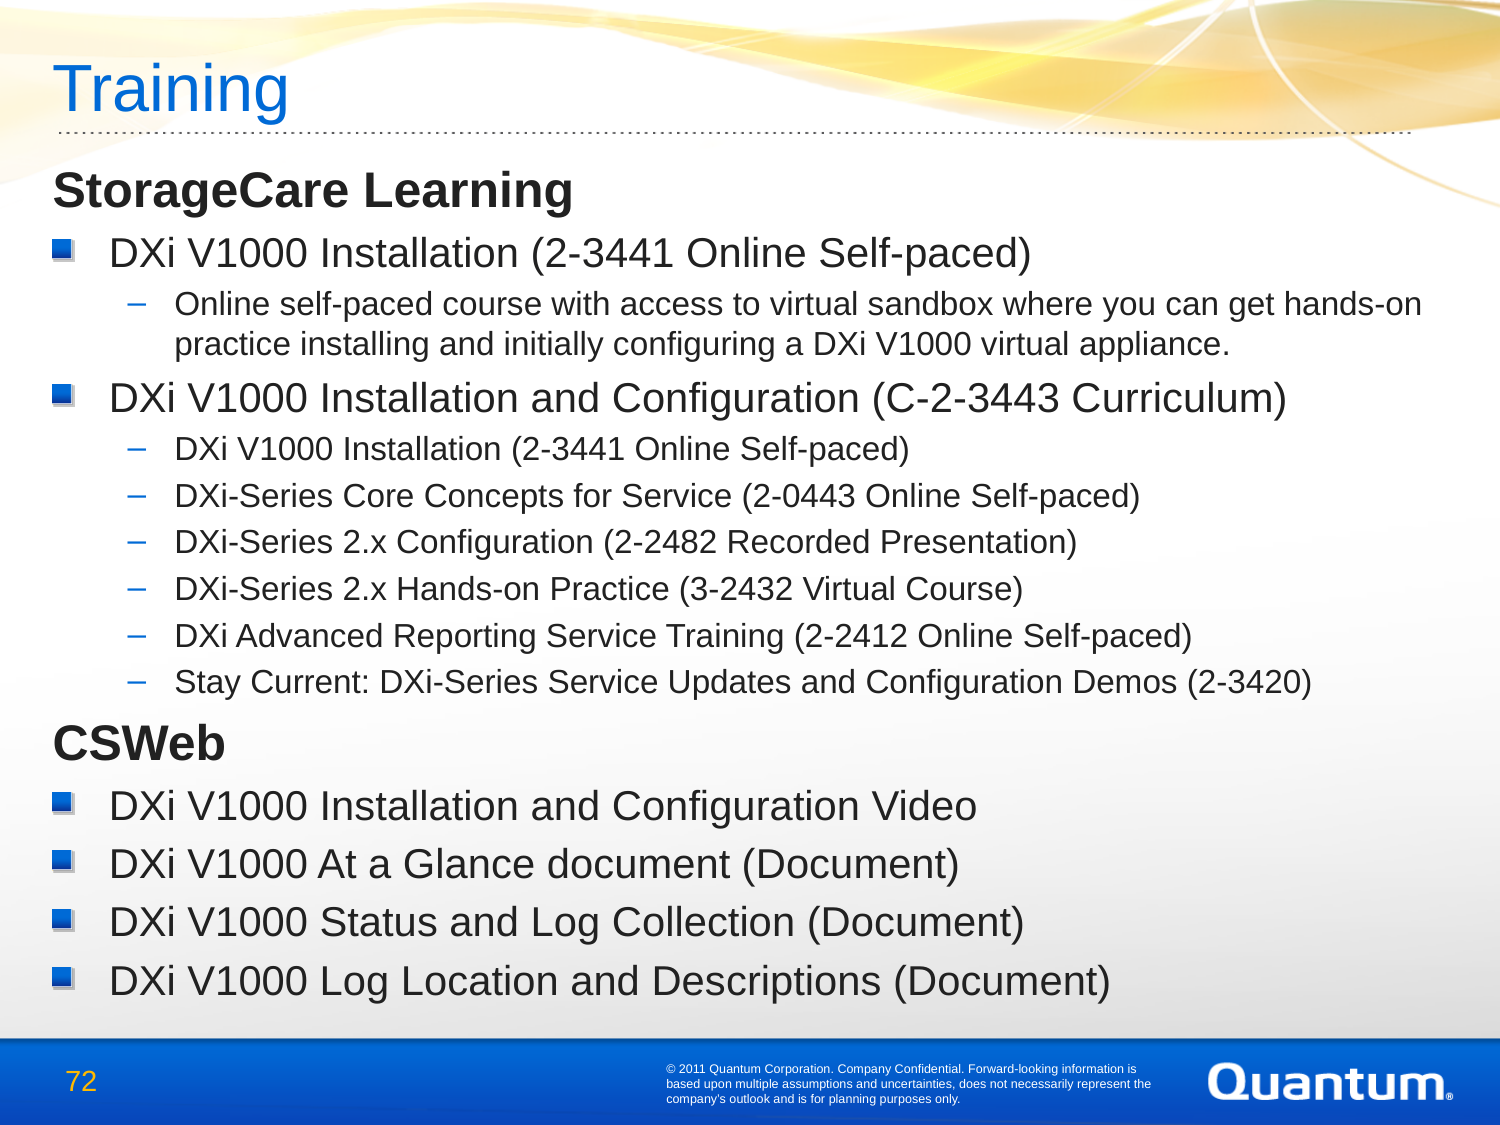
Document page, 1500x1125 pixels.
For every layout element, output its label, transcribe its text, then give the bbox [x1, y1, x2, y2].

picture [52, 909, 75, 932]
footer © 2011 Quantum Corporation. Company Confidential. Forward-looking information is based upon multiple assumptions and uncertainties, does not necessarily represent the company’s outlook and is for planning purposes only. [651, 1053, 1190, 1120]
picture [52, 239, 75, 262]
list StorageCare Learning DXi V1000 Installation (2-3441 Online Self-paced) Online self-paced course with access to virtual sandbox where you can get hands-on practice installing and initially configuring a DXi V1000 virtual appliance. DXi V1000 Installation and Configuration (C-2-3443 Curriculum) DXi V1000 Installation (2-3441 Online Self-paced) DXi-Series Core Concepts for Service (2-0443 Online Self-paced) DXi-Series 2.x Configuration (2-2482 Recorded Presentation) DXi-Series 2.x Hands-on Practice (3-2432 Virtual Course) DXi Advanced Reporting Service Training (2-2412 Online Self-paced) Stay Current: DXi-Series Service Updates and Configuration Demos (2-3420) CSWeb DXi V1000 Installation and Configuration Video DXi V1000 At a Glance document (Document) DXi V1000 Status and Log Collection (Document) DXi V1000 Log Location and Descriptions (Document) [37, 149, 1463, 1013]
picture [52, 967, 75, 990]
title Training [37, 32, 1463, 138]
picture [52, 384, 75, 407]
slide_number 72 [49, 1054, 138, 1109]
picture [52, 850, 75, 873]
picture [7, 125, 1488, 142]
picture [52, 792, 75, 815]
